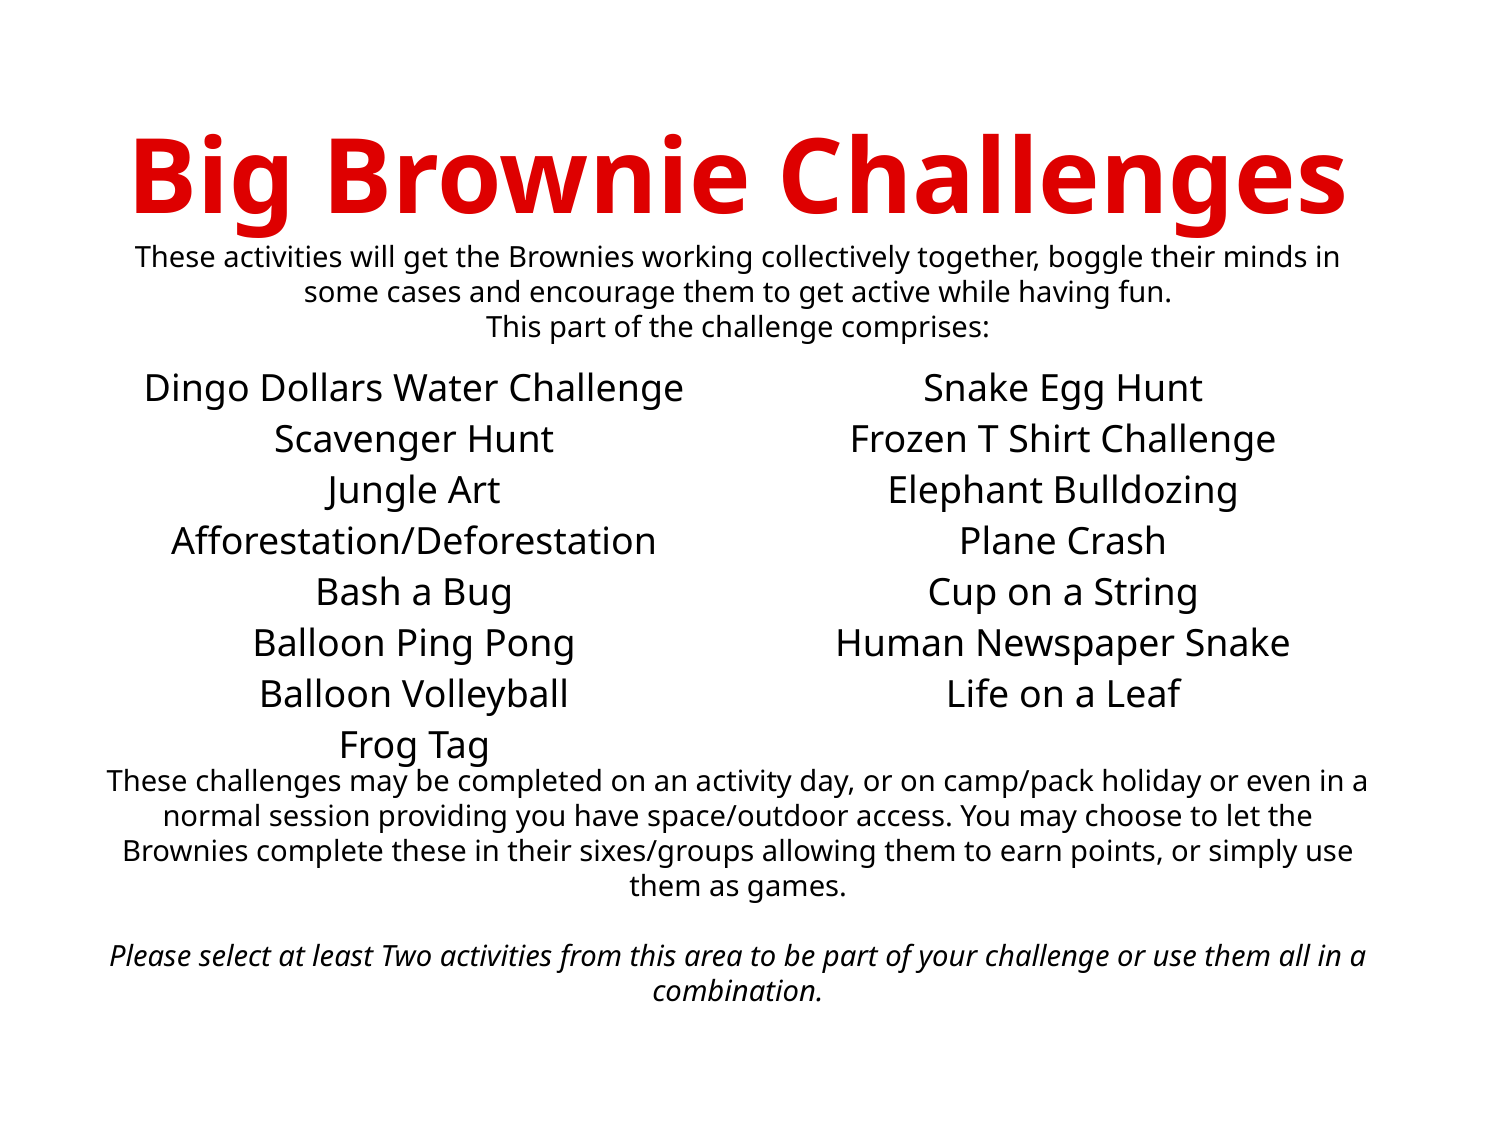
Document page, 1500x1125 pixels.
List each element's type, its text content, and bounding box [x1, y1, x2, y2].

table_header Snake Egg Hunt Frozen T Shirt Challenge Elephant Bulldozing Plane Crash Cup on a String Human Newspaper Snake Life on a Leaf [739, 354, 1388, 729]
table_header Dingo Dollars Water Challenge Scavenger Hunt Jungle Art Afforestation/Deforestation Bash a Bug Balloon Ping Pong Balloon Volleyball Frog Tag [90, 354, 739, 729]
text_box Big Brownie Challenges [88, 101, 1388, 230]
text_box These activities will get the Brownies working collectively together, boggle their minds in some cases and encourage them to get active while having fun. This part of the challenge comprises: These challenges may be completed on an activity day, or on camp/pack holiday or even in a normal session providing you have space/outdoor access. You may choose to let the Brownies complete these in their sixes/groups allowing them to earn points, or simply use them as games. Please select at least Two activities from this area to be part of your challenge or use them all in a combination. [88, 230, 1388, 1015]
